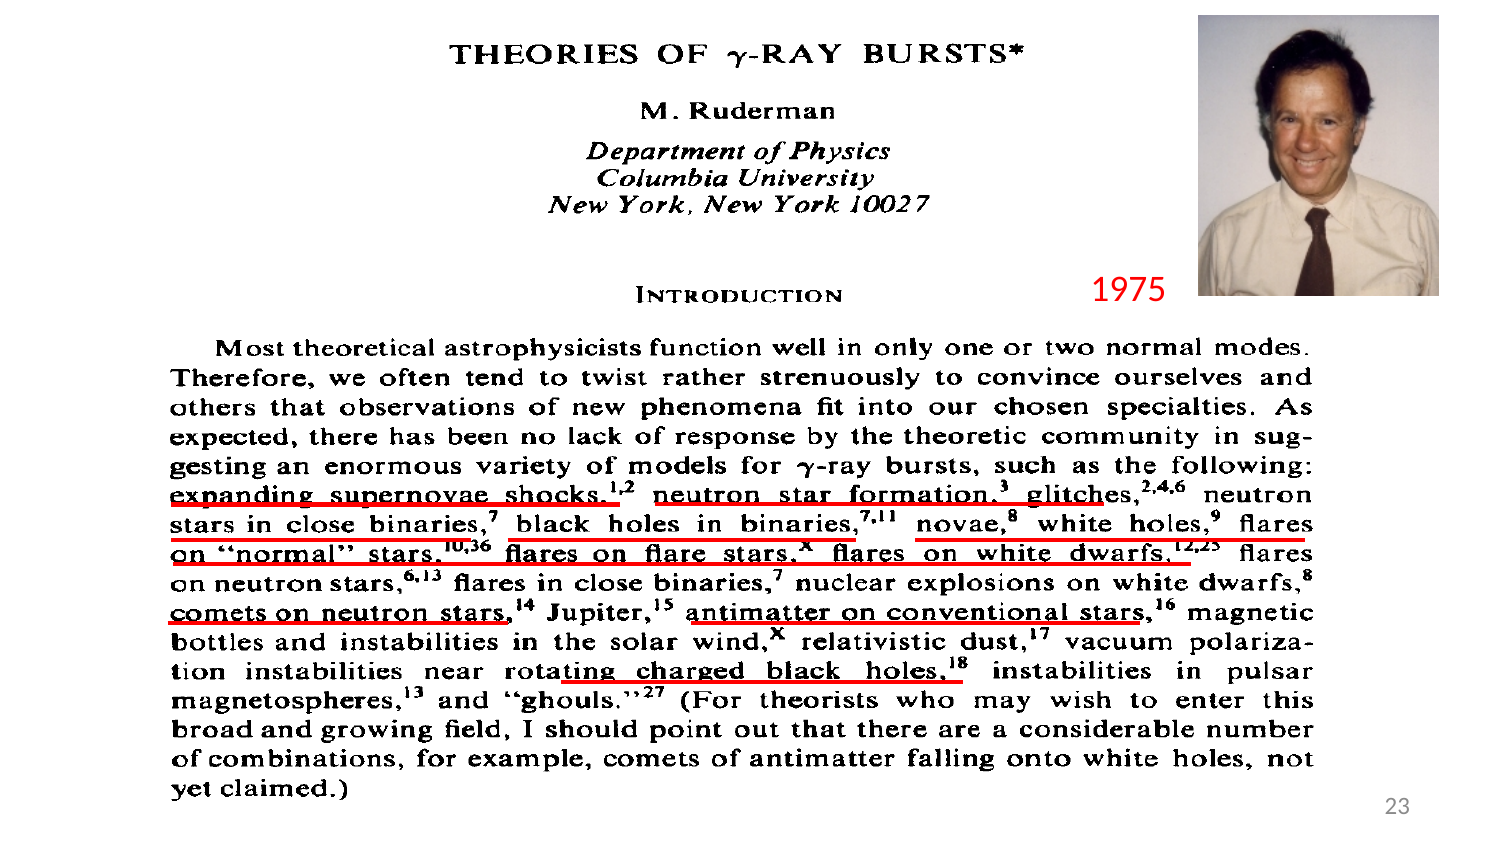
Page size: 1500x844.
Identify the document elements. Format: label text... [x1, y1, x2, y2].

picture [138, 15, 1439, 805]
slide_number 23 [1074, 782, 1425, 827]
